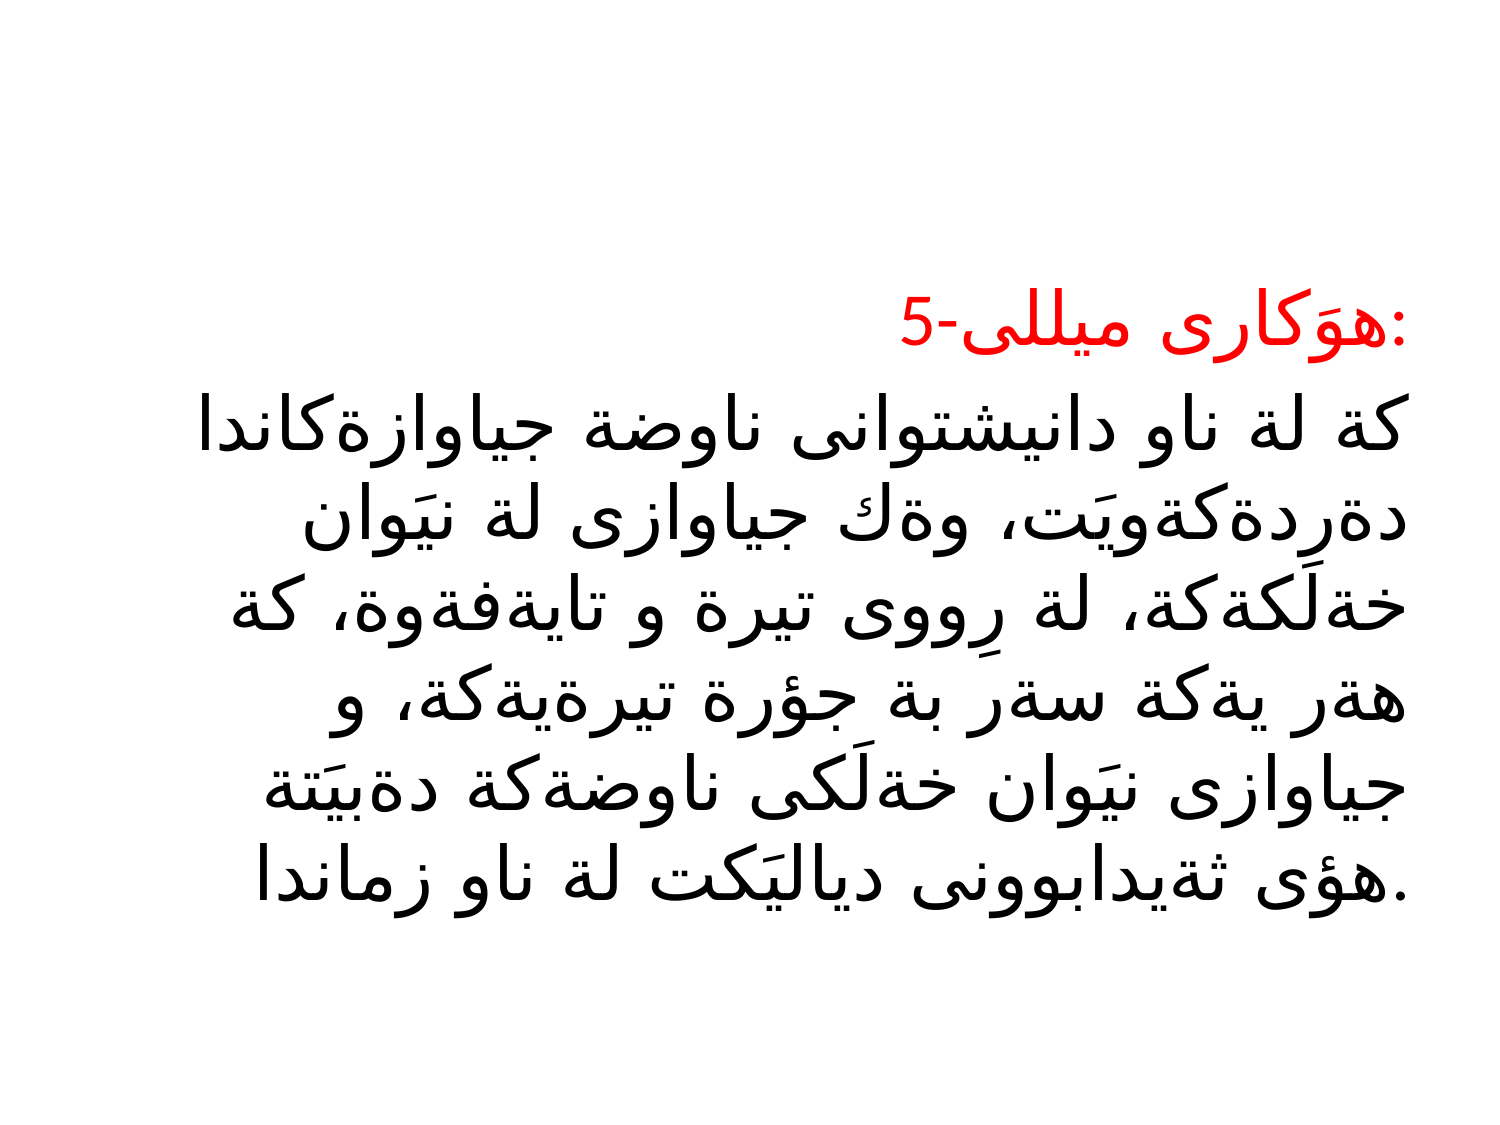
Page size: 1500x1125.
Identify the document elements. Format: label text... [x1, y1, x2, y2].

list 5-هوَكارى ميللى: كة لة ناو دانيشتوانى ناوضة جياوازةكاندا دةردةكةويَت، وةك جياوازى لة نيَوان خةلَكةكة، لة رِووى تيرة و تايةفةوة، كة هةر يةكة سةر بة جؤرة تيرةيةكة، و جياوازى نيَوان خةلَكى ناوضةكة دةبيَتة هؤى ثةيدابوونى دياليَكت لة ناو زماندا. [75, 262, 1425, 1005]
